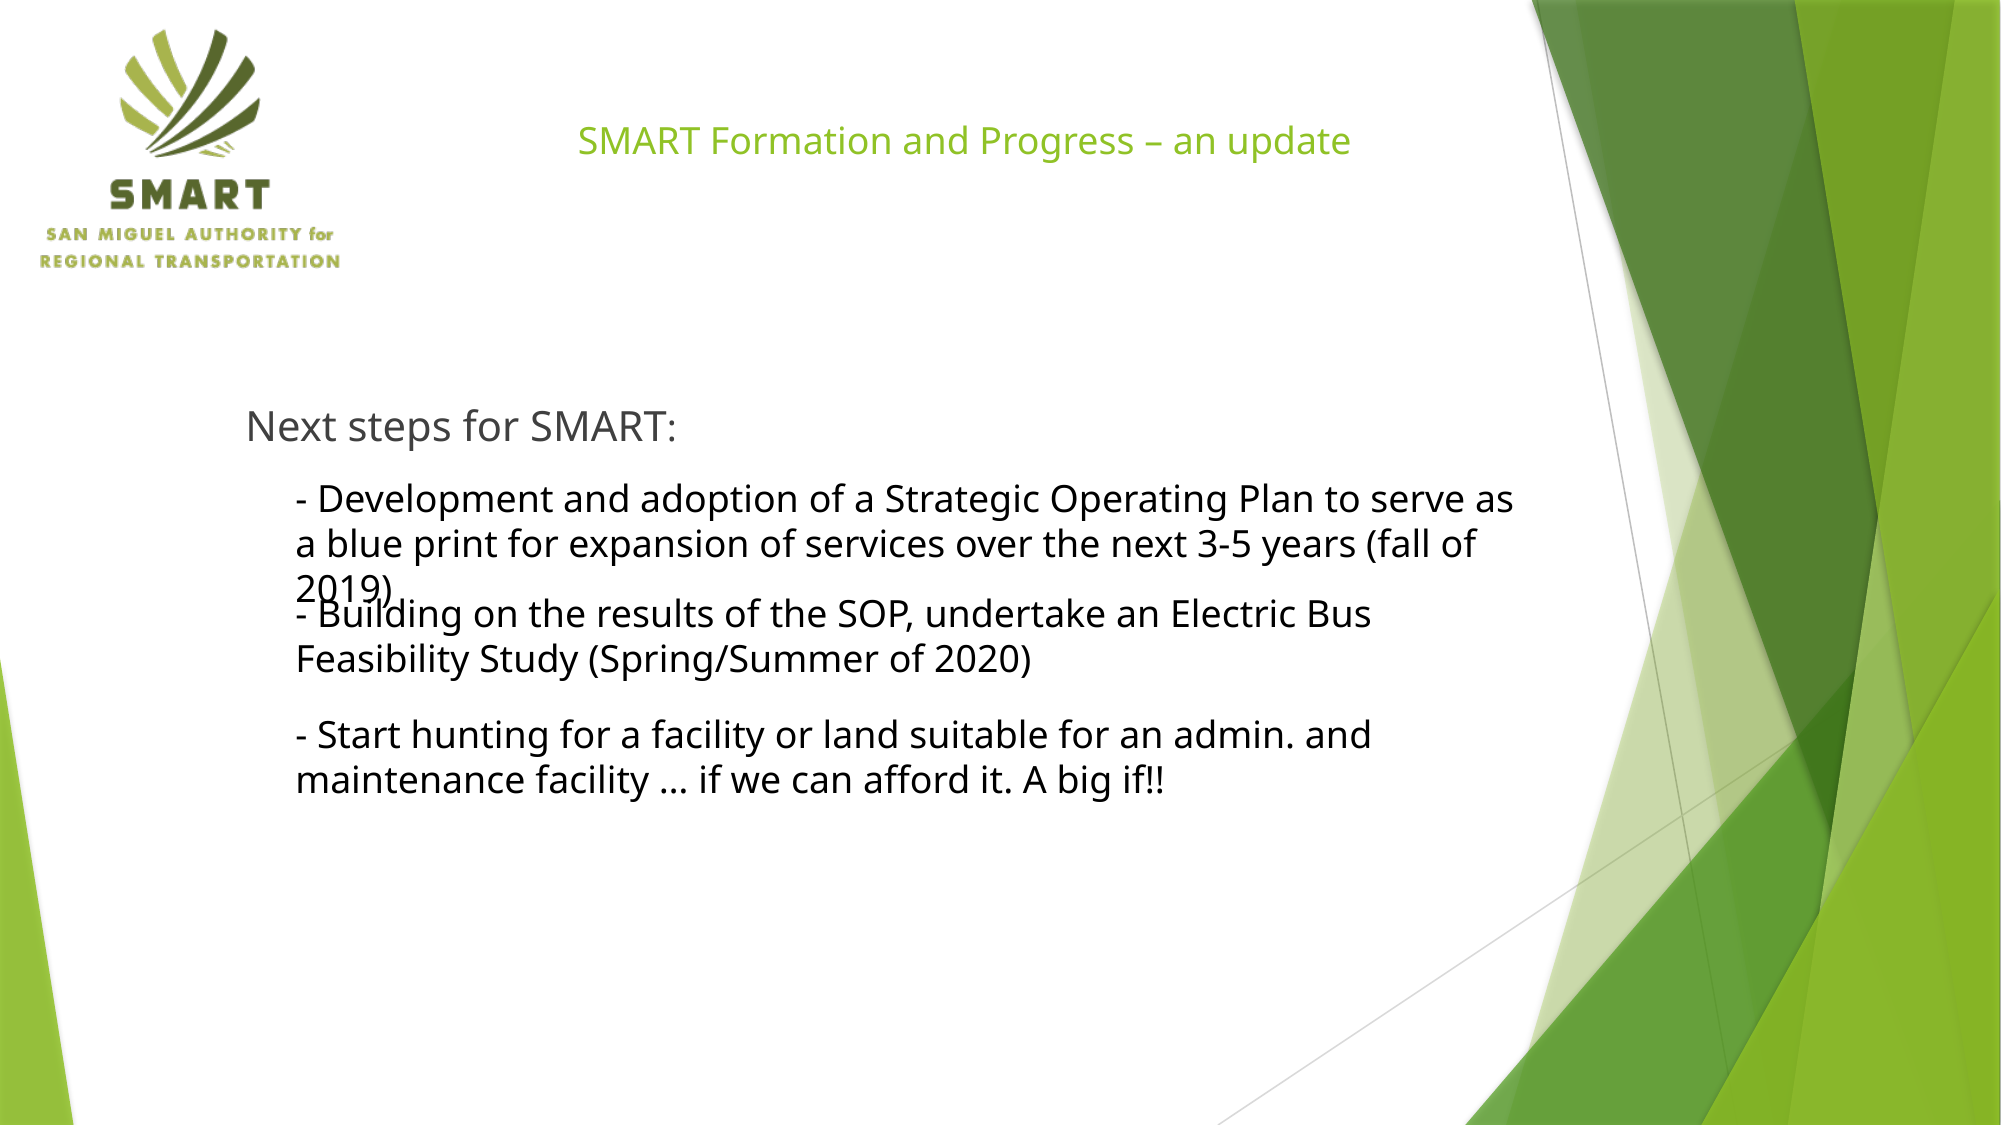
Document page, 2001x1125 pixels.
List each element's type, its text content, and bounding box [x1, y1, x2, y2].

text_box SMART Formation and Progress – an update [562, 109, 1974, 218]
text_box - Building on the results of the SOP, undertake an Electric Bus Feasibility Study (Spring/Summer of 2020) [280, 582, 1556, 695]
text_box - Development and adoption of a Strategic Operating Plan to serve as a blue print for expansion of services over the next 3-5 years (fall of 2019) [280, 468, 1556, 582]
text_box Next steps for SMART: [230, 391, 1506, 530]
picture [11, 0, 366, 296]
text_box - Start hunting for a facility or land suitable for an admin. and maintenance facility … if we can afford it. A big if!! [280, 703, 1556, 816]
